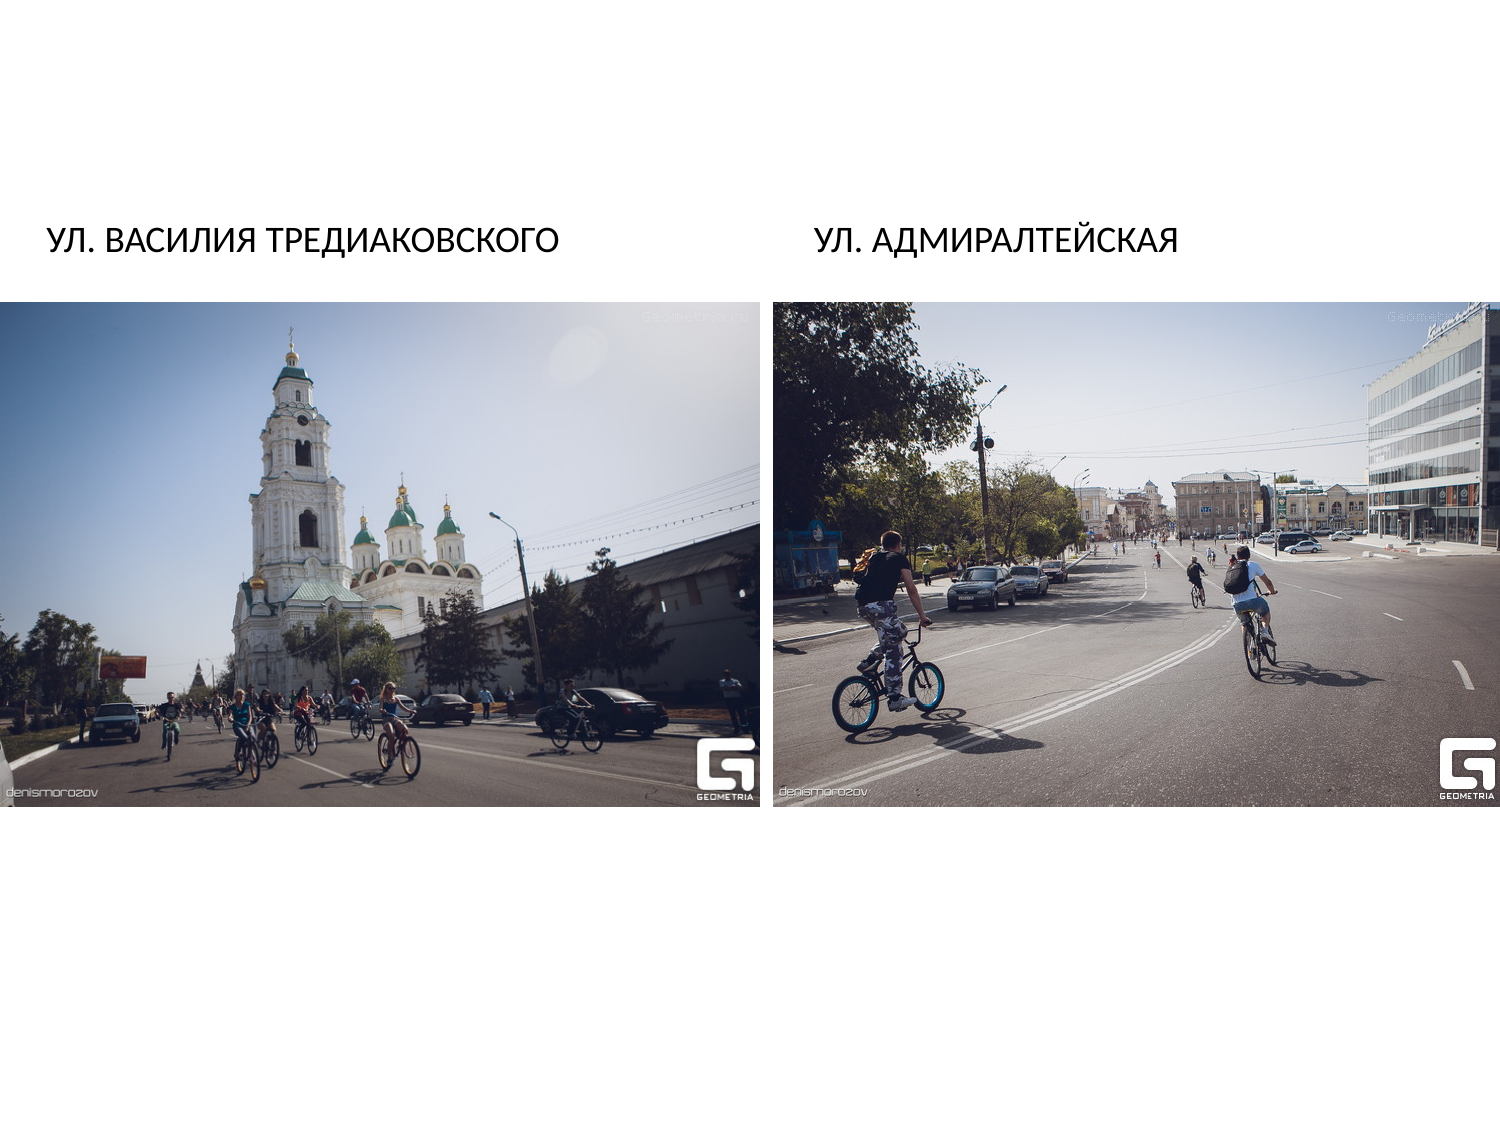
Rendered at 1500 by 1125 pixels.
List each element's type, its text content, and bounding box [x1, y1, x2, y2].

picture [773, 302, 1500, 807]
picture [0, 302, 760, 808]
text_box УЛ. ВАСИЛИЯ ТРЕДИАКОВСКОГО [31, 208, 575, 268]
text_box УЛ. АДМИРАЛТЕЙСКАЯ [798, 208, 1195, 268]
